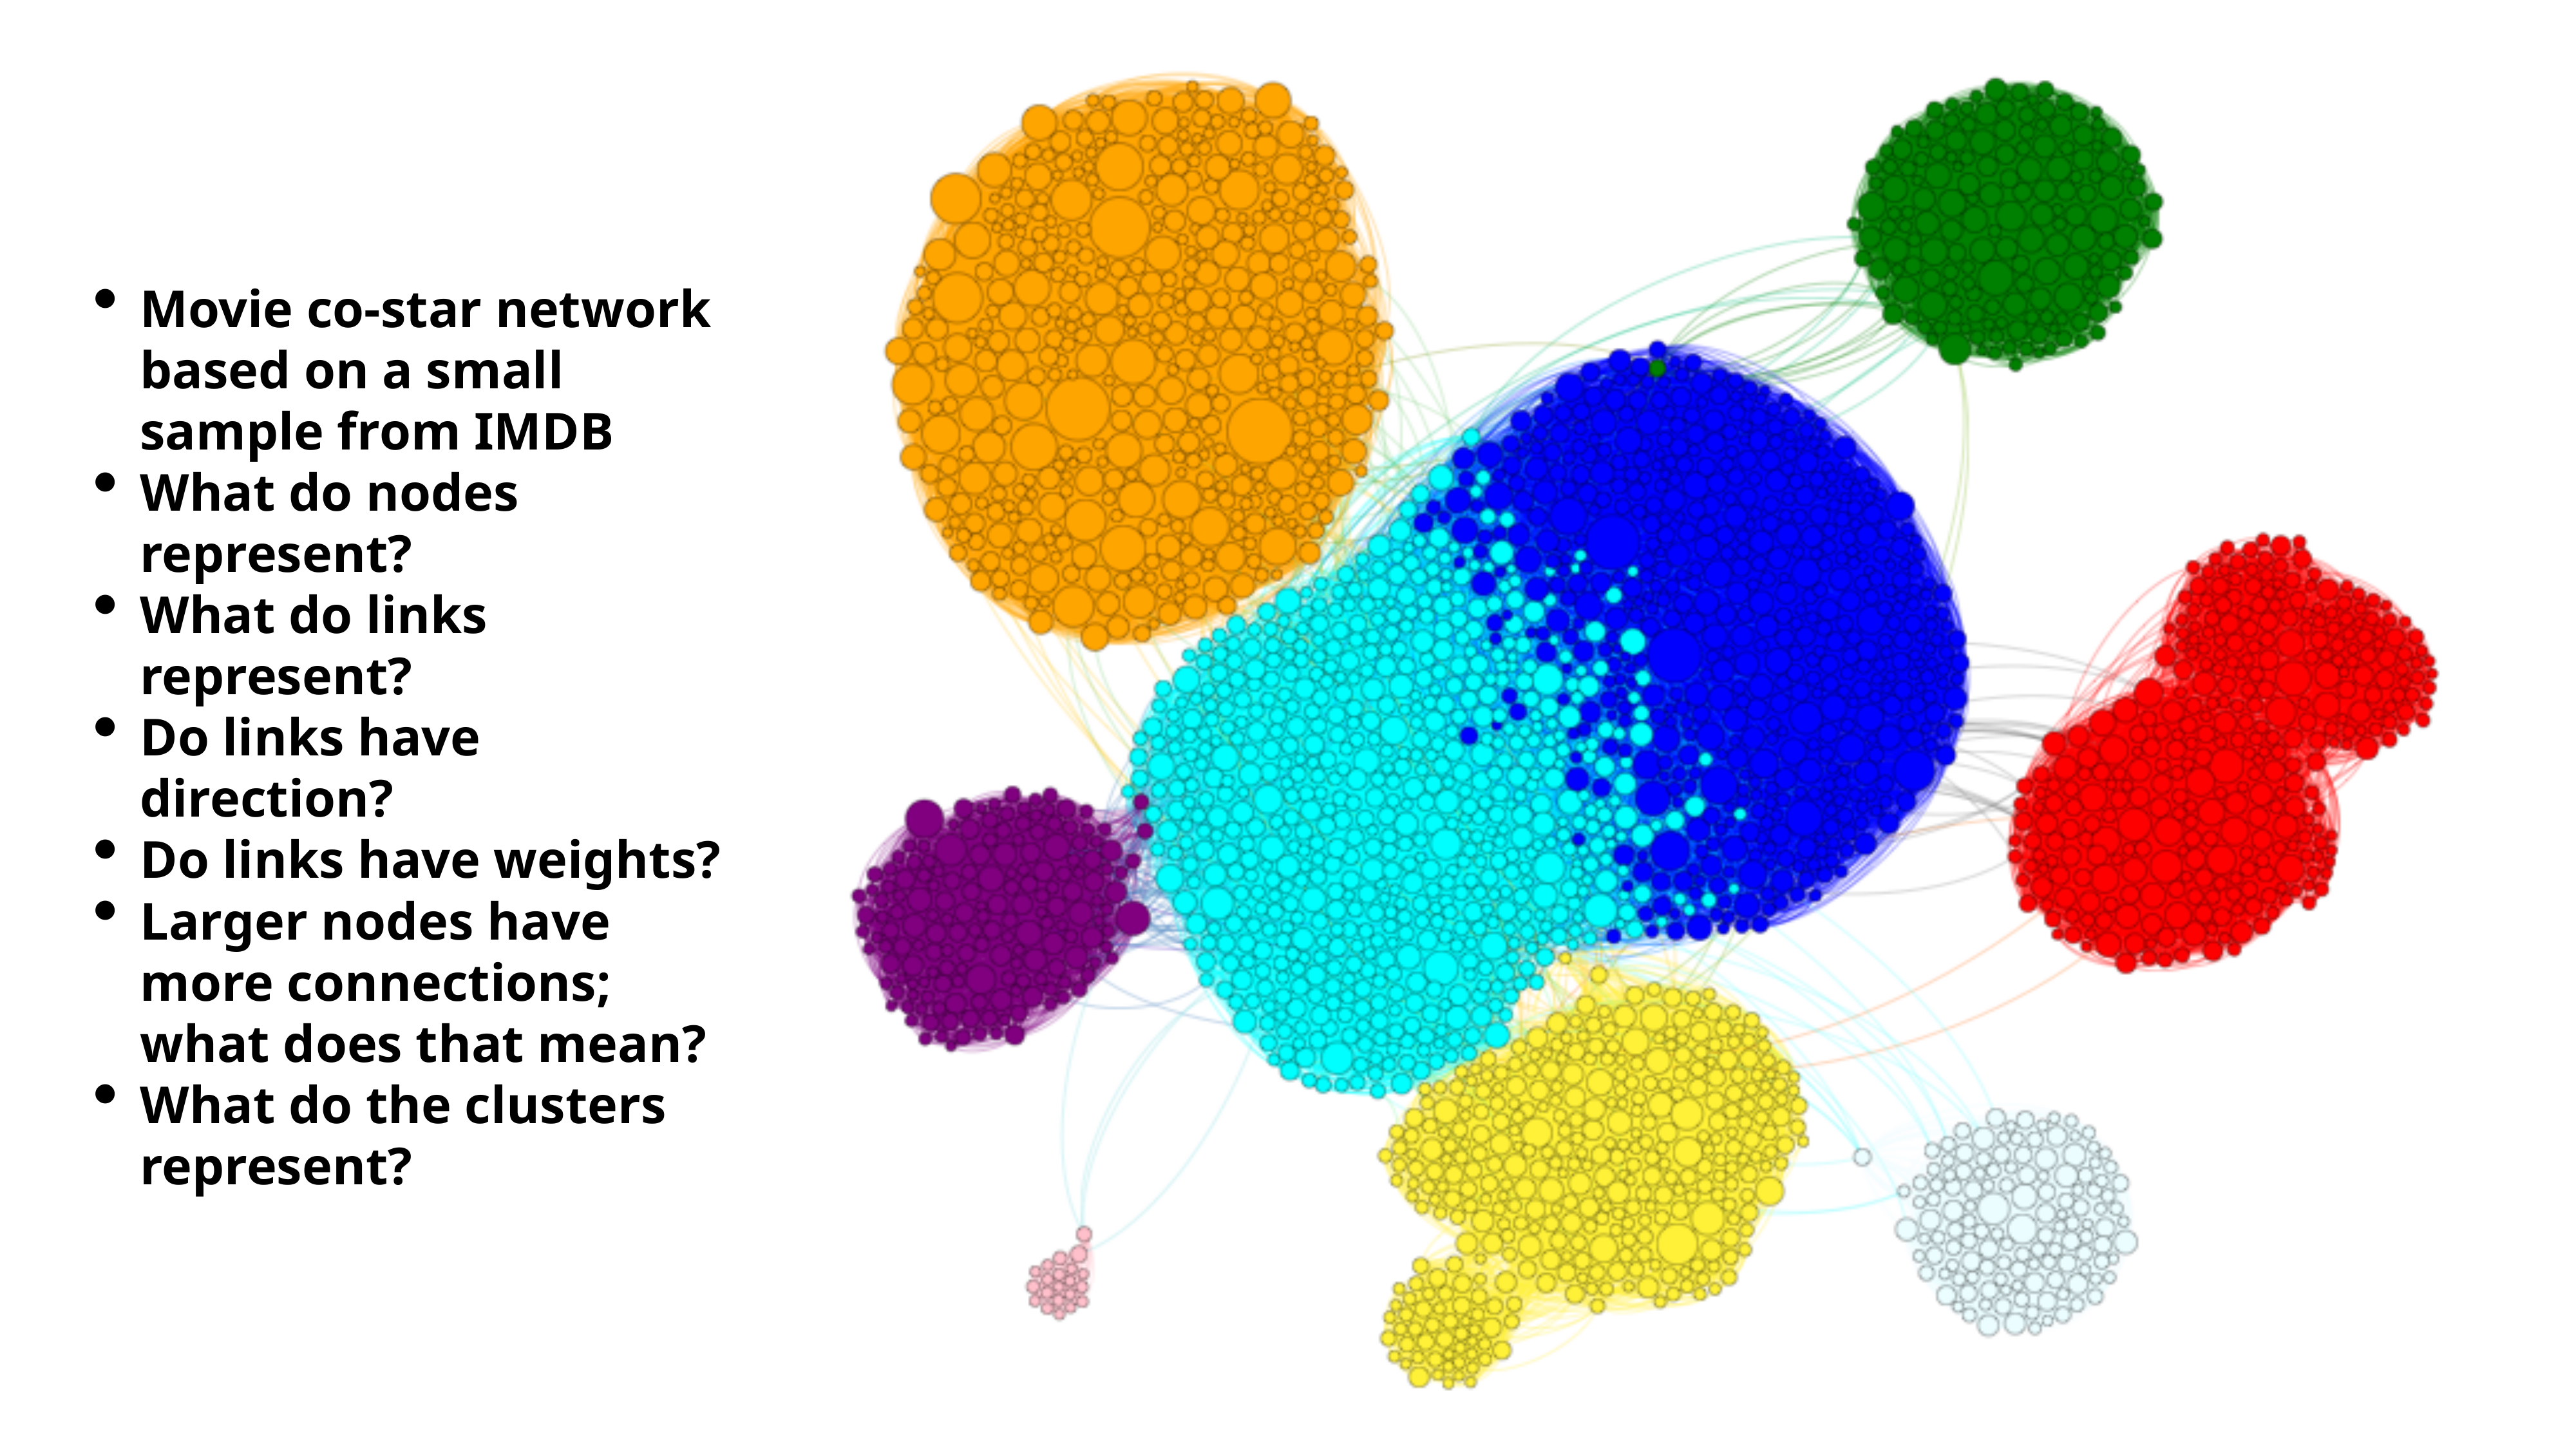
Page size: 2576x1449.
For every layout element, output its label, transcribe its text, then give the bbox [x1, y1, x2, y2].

text_box Movie co-star network based on a small sample from IMDB What do nodes represent? What do links represent? Do links have direction? Do links have weights? Larger nodes have more connections; what does that mean? What do the clusters represent? [85, 269, 732, 1202]
picture [796, 25, 2491, 1424]
